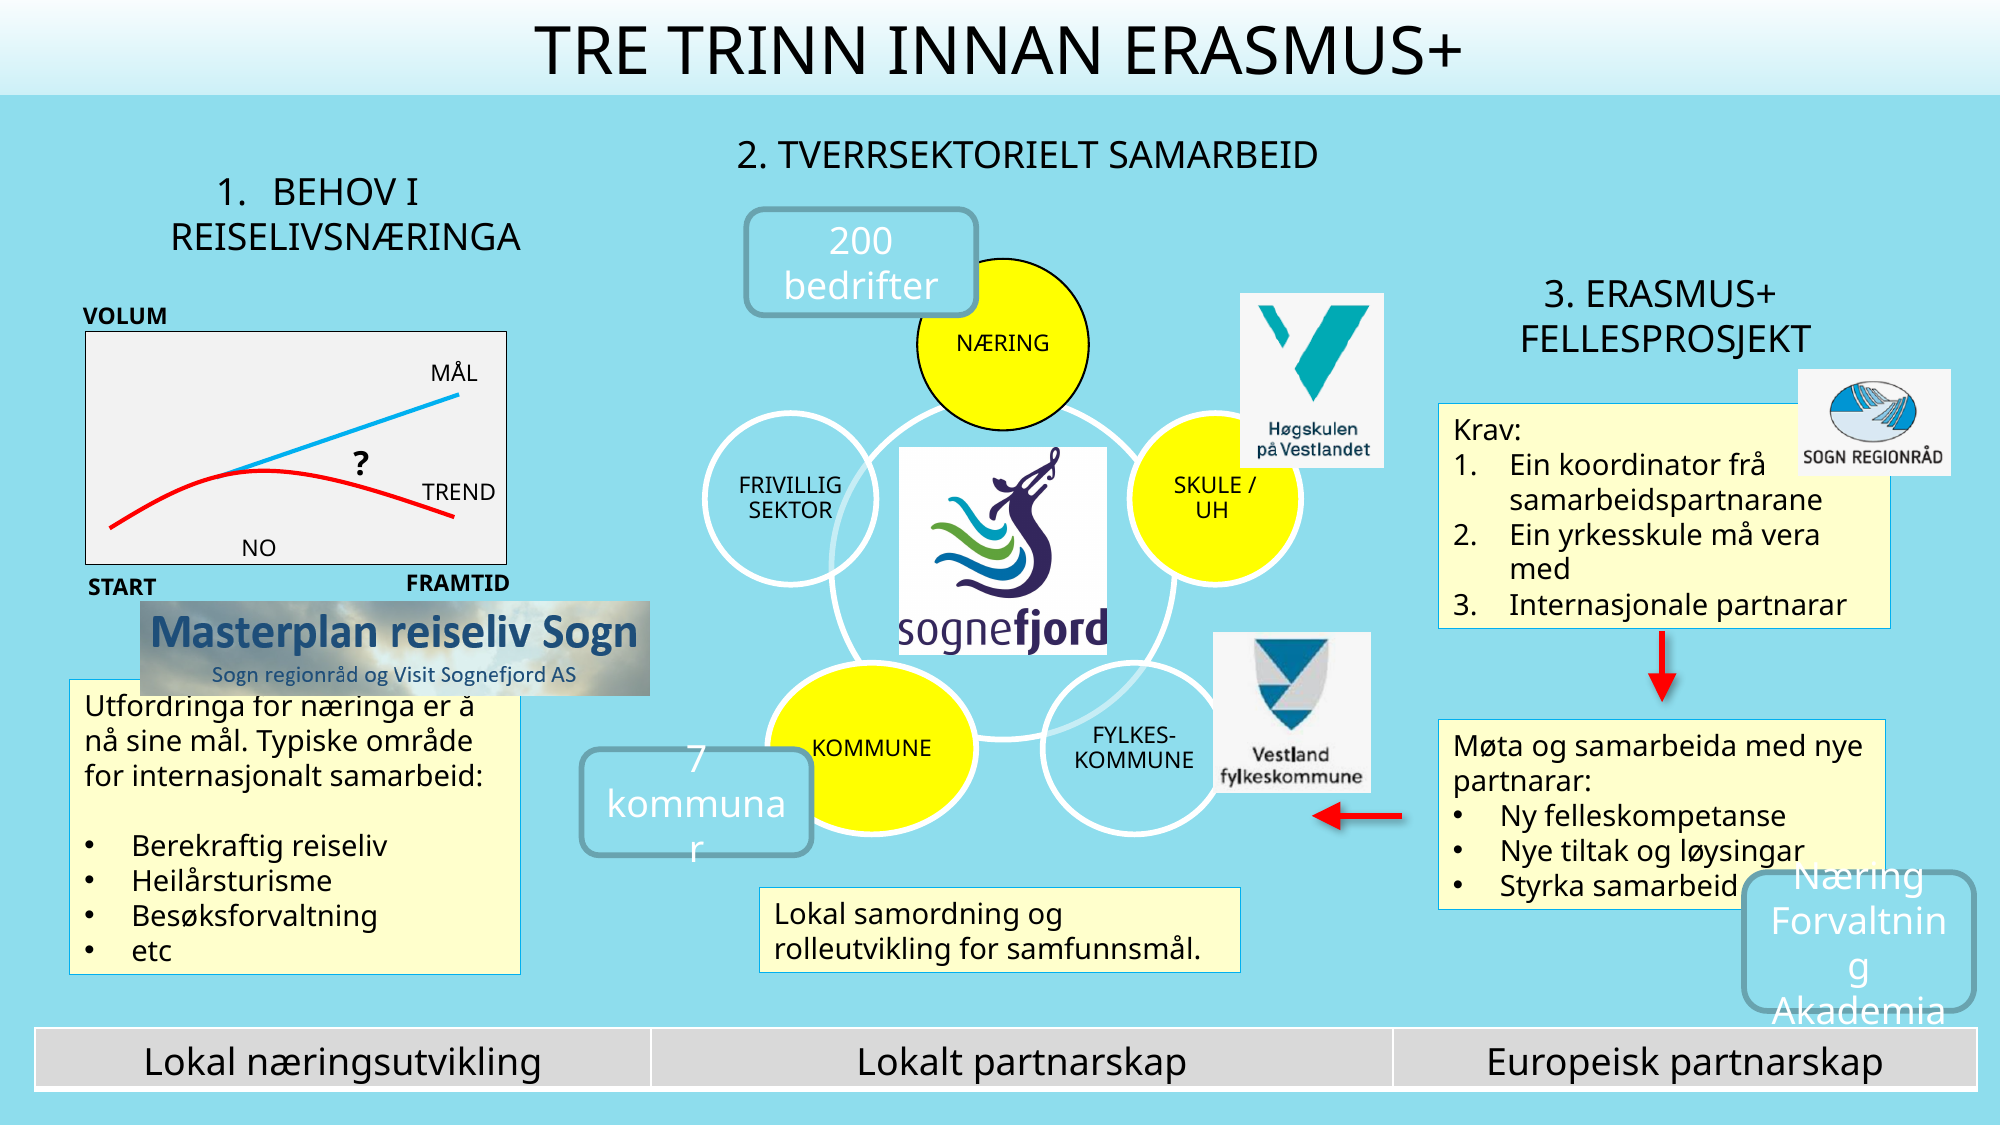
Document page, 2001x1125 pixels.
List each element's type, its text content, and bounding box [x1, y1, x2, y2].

text_box ? [338, 434, 385, 490]
text_box Møta og samarbeida med nye partnarar: Ny felleskompetanse Nye tiltak og løysingar Styrka samarbeid [1438, 719, 1886, 910]
text_box VOLUM [68, 293, 183, 336]
text_box MÅL [415, 351, 493, 394]
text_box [649, 248, 1358, 845]
text_box [226, 394, 461, 471]
picture [1240, 293, 1384, 468]
text_box 7 kommunar [578, 746, 813, 859]
table_header Lokalt partnarskap [652, 1029, 1392, 1086]
text_box 2. TVERRSEKTORIELT SAMARBEID [721, 124, 1335, 184]
text_box NO [226, 526, 292, 569]
text_box Krav: Ein koordinator frå samarbeidspartnarane Ein yrkesskule må vera med Internasjonale partnarar [1438, 403, 1891, 629]
picture [1213, 632, 1371, 793]
text_box [108, 467, 456, 531]
picture [140, 601, 649, 696]
picture [899, 447, 1107, 655]
text_box 3. ERASMUS+ FELLESPROSJEKT [1504, 262, 1827, 367]
text_box FRAMTID [391, 560, 526, 601]
table_header Europeisk partnarskap [1394, 1029, 1976, 1086]
text_box Lokal samordning og rolleutvikling for samfunnsmål. [759, 887, 1241, 973]
picture [1798, 369, 1951, 476]
text_box TREND [407, 469, 511, 512]
table_header Lokal næringsutvikling [36, 1029, 650, 1086]
text_box START [73, 565, 172, 608]
text_box BEHOV I REISELIVSNÆRINGA [99, 160, 536, 266]
text_box [83, 328, 510, 567]
text_box Utfordringa for næringa er å nå sine mål. Typiske område for internasjonalt samarbeid: Berekraftig reiseliv Heilårsturisme Besøksforvaltning etc [69, 679, 521, 975]
text_box Næring Forvaltning Akademia [1741, 869, 1977, 1014]
text_box 200 bedrifter [743, 206, 980, 248]
text_box TRE TRINN INNAN ERASMUS+ [0, 0, 2000, 95]
